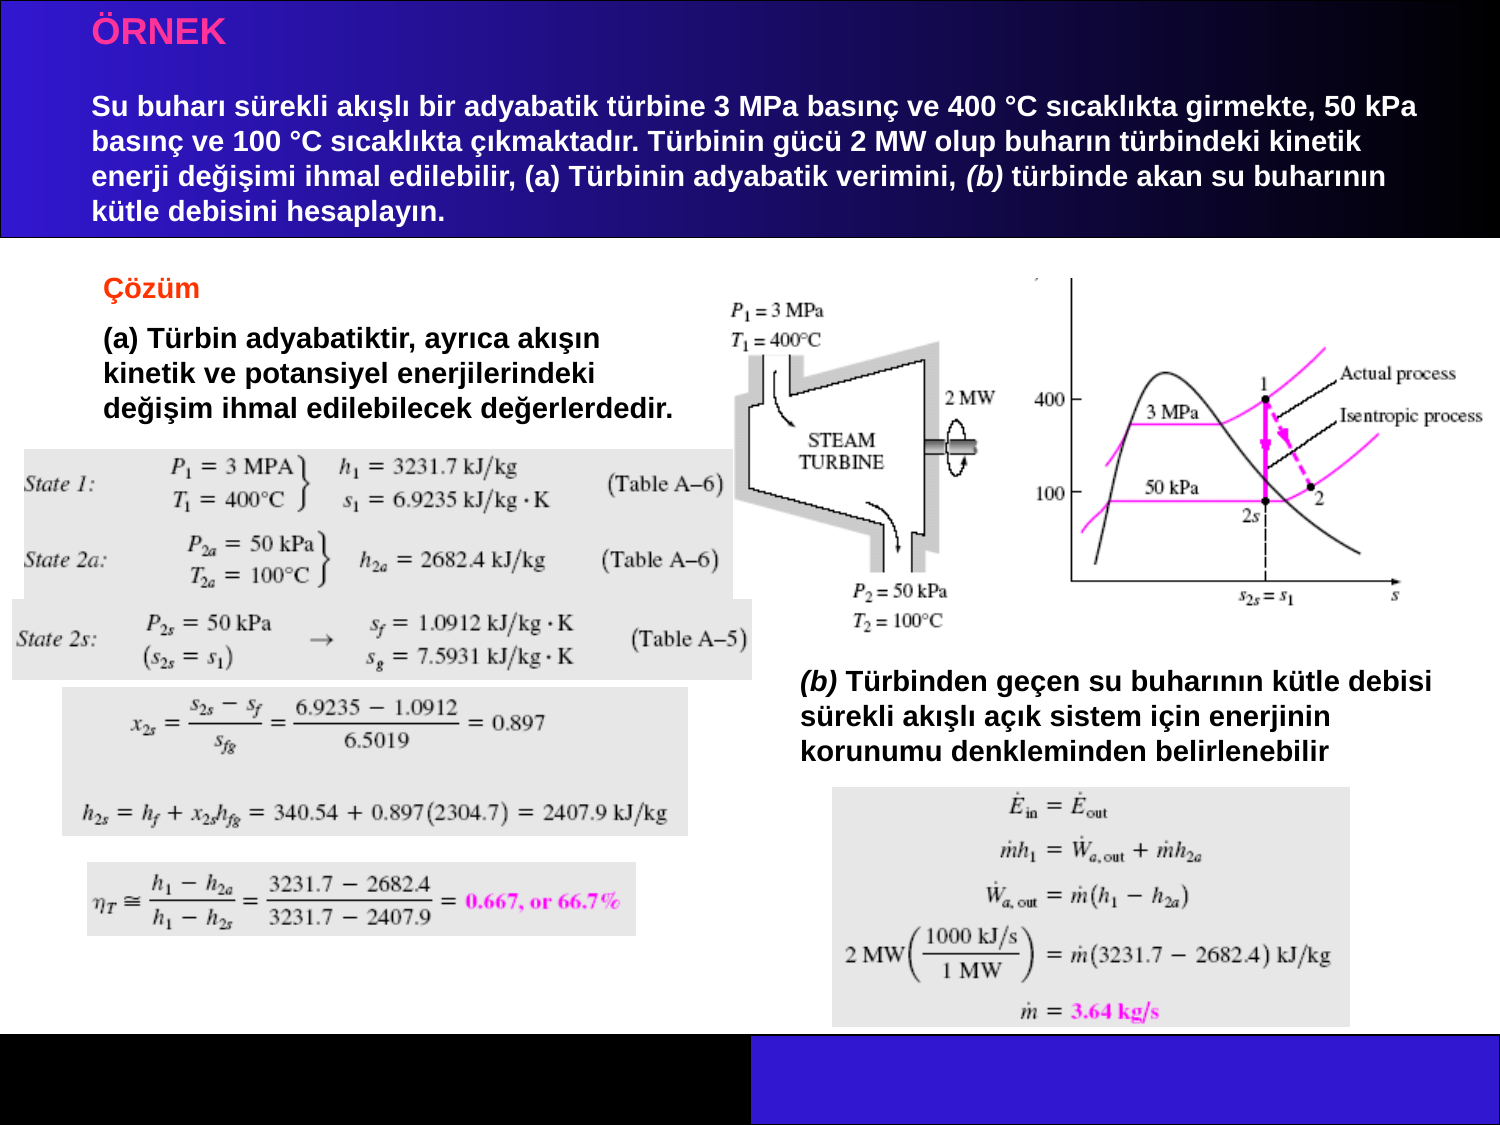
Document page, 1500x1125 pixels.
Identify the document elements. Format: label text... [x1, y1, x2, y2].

text_box Çözüm (a) Türbin adyabatiktir, ayrıca akışın kinetik ve potansiyel enerjilerindeki değişim ihmal edilebilecek değerlerdedir. [88, 262, 692, 432]
text_box ÖRNEK Su buharı sürekli akışlı bir adyabatik türbine 3 MPa basınç ve 400 °C sıcaklıkta girmekte, 50 kPa basınç ve 100 °C sıcaklıkta çıkmaktadır. Türbinin gücü 2 MW olup buharın türbindeki kinetik enerji değişimi ihmal edilebilir, (a) Türbinin adyabatik verimini, (b) türbinde akan su buharının kütle debisini hesaplayın. [76, 0, 1447, 235]
picture [87, 862, 636, 936]
text_box (b) Türbinden geçen su buharının kütle debisi sürekli akışlı açık sistem için enerjinin korunumu denkleminden belirlenebilir [785, 655, 1459, 775]
picture [62, 687, 688, 836]
picture [832, 787, 1350, 1027]
picture [12, 278, 1495, 680]
